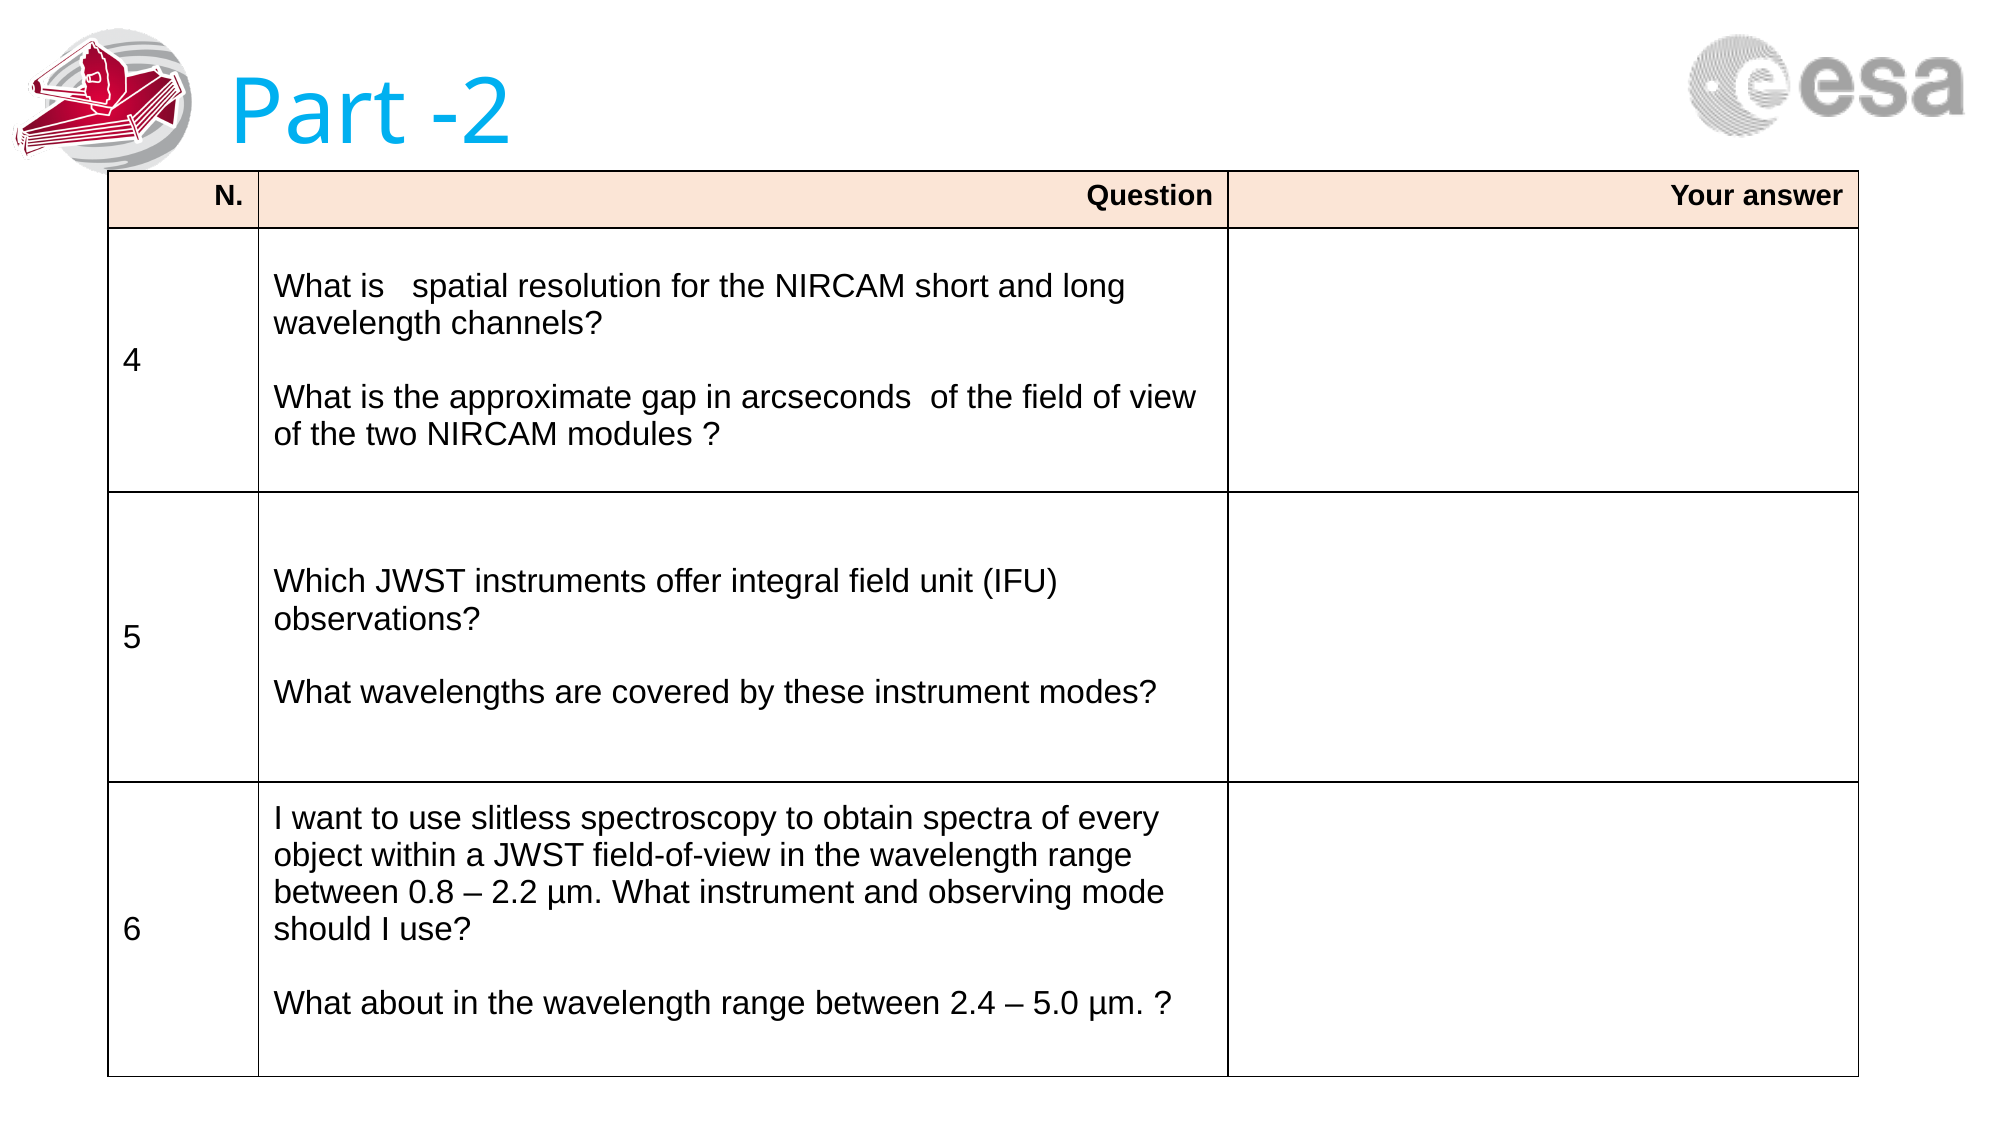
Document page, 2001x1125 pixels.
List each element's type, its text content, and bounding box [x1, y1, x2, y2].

table_cell 6 [109, 783, 258, 1076]
table_header Question [259, 172, 1227, 227]
table_cell 4 [109, 229, 258, 491]
table_cell Which JWST instruments offer integral field unit (IFU) observations? What wavelengths are covered by these instrument modes? [259, 493, 1227, 781]
table_cell I want to use slitless spectroscopy to obtain spectra of every object within a JWST field-of-view in the wavelength range between 0.8 – 2.2 µm. What instrument and observing mode should I use? What about in the wavelength range between 2.4 – 5.0 µm. ? [259, 783, 1227, 1076]
table_cell What is spatial resolution for the NIRCAM short and long wavelength channels? What is the approximate gap in arcseconds of the field of view of the two NIRCAM modules ? [259, 229, 1227, 491]
table_cell [1229, 229, 1858, 491]
table_cell [1229, 783, 1858, 1076]
text_box Part -2 [214, 44, 552, 170]
table_header N. [109, 172, 258, 227]
table_cell [1229, 493, 1858, 781]
picture [1653, 0, 1999, 172]
table_header Your answer [1229, 172, 1858, 227]
picture [7, 3, 209, 206]
table_cell 5 [109, 493, 258, 781]
